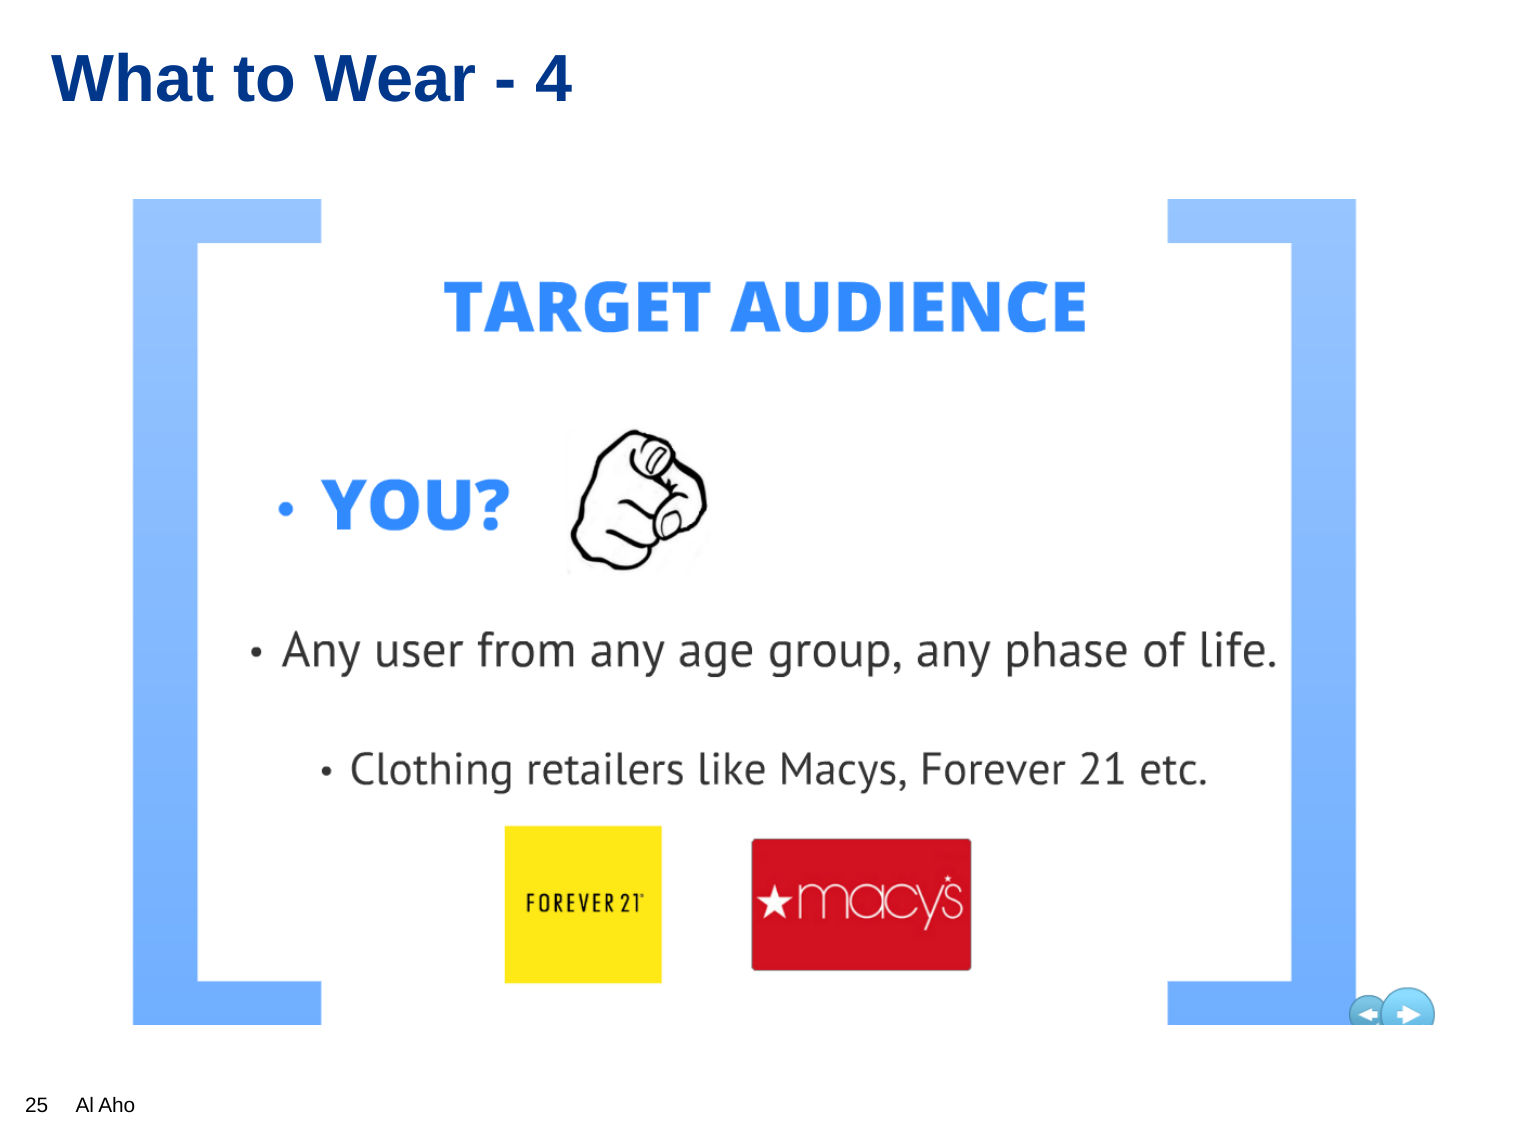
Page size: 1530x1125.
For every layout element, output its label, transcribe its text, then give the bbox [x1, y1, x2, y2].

title What to Wear - 4 [0, 11, 1363, 150]
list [50, 199, 1438, 1025]
